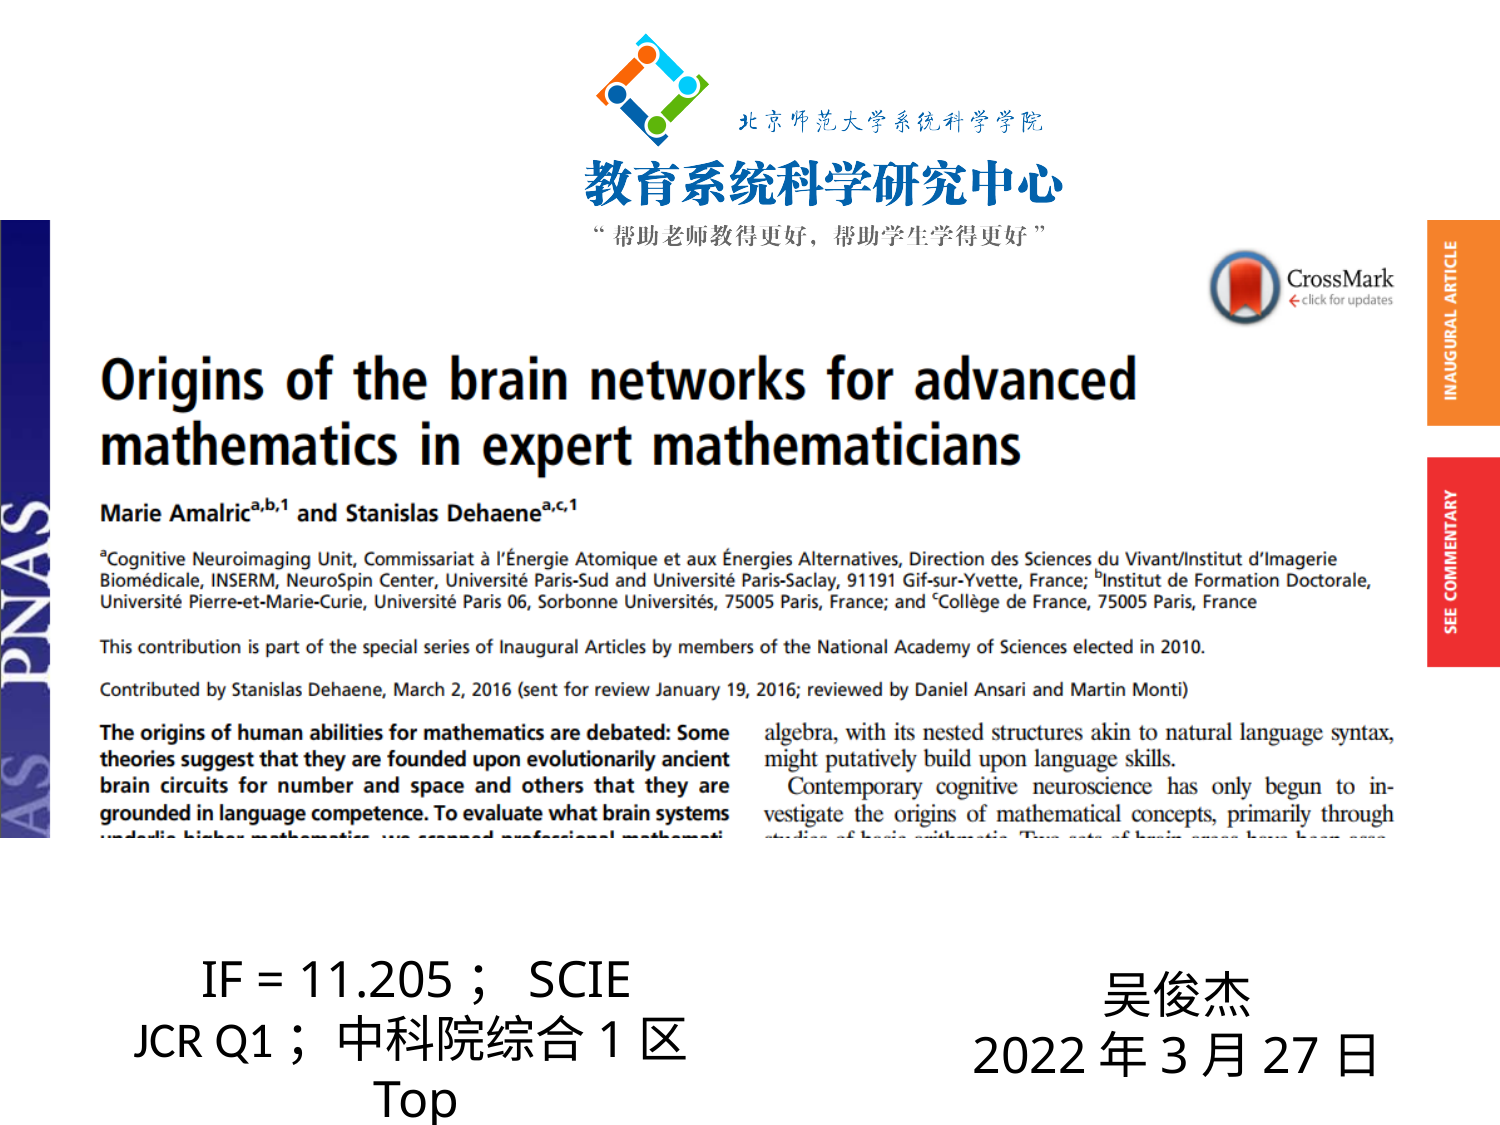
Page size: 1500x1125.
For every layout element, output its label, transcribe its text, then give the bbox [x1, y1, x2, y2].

picture [0, 14, 1500, 838]
text_box IF = 11.205；SCIE JCR Q1；中科院综合1区Top [83, 939, 750, 1125]
text_box 吴俊杰 2022年3月27日 [938, 956, 1417, 1091]
